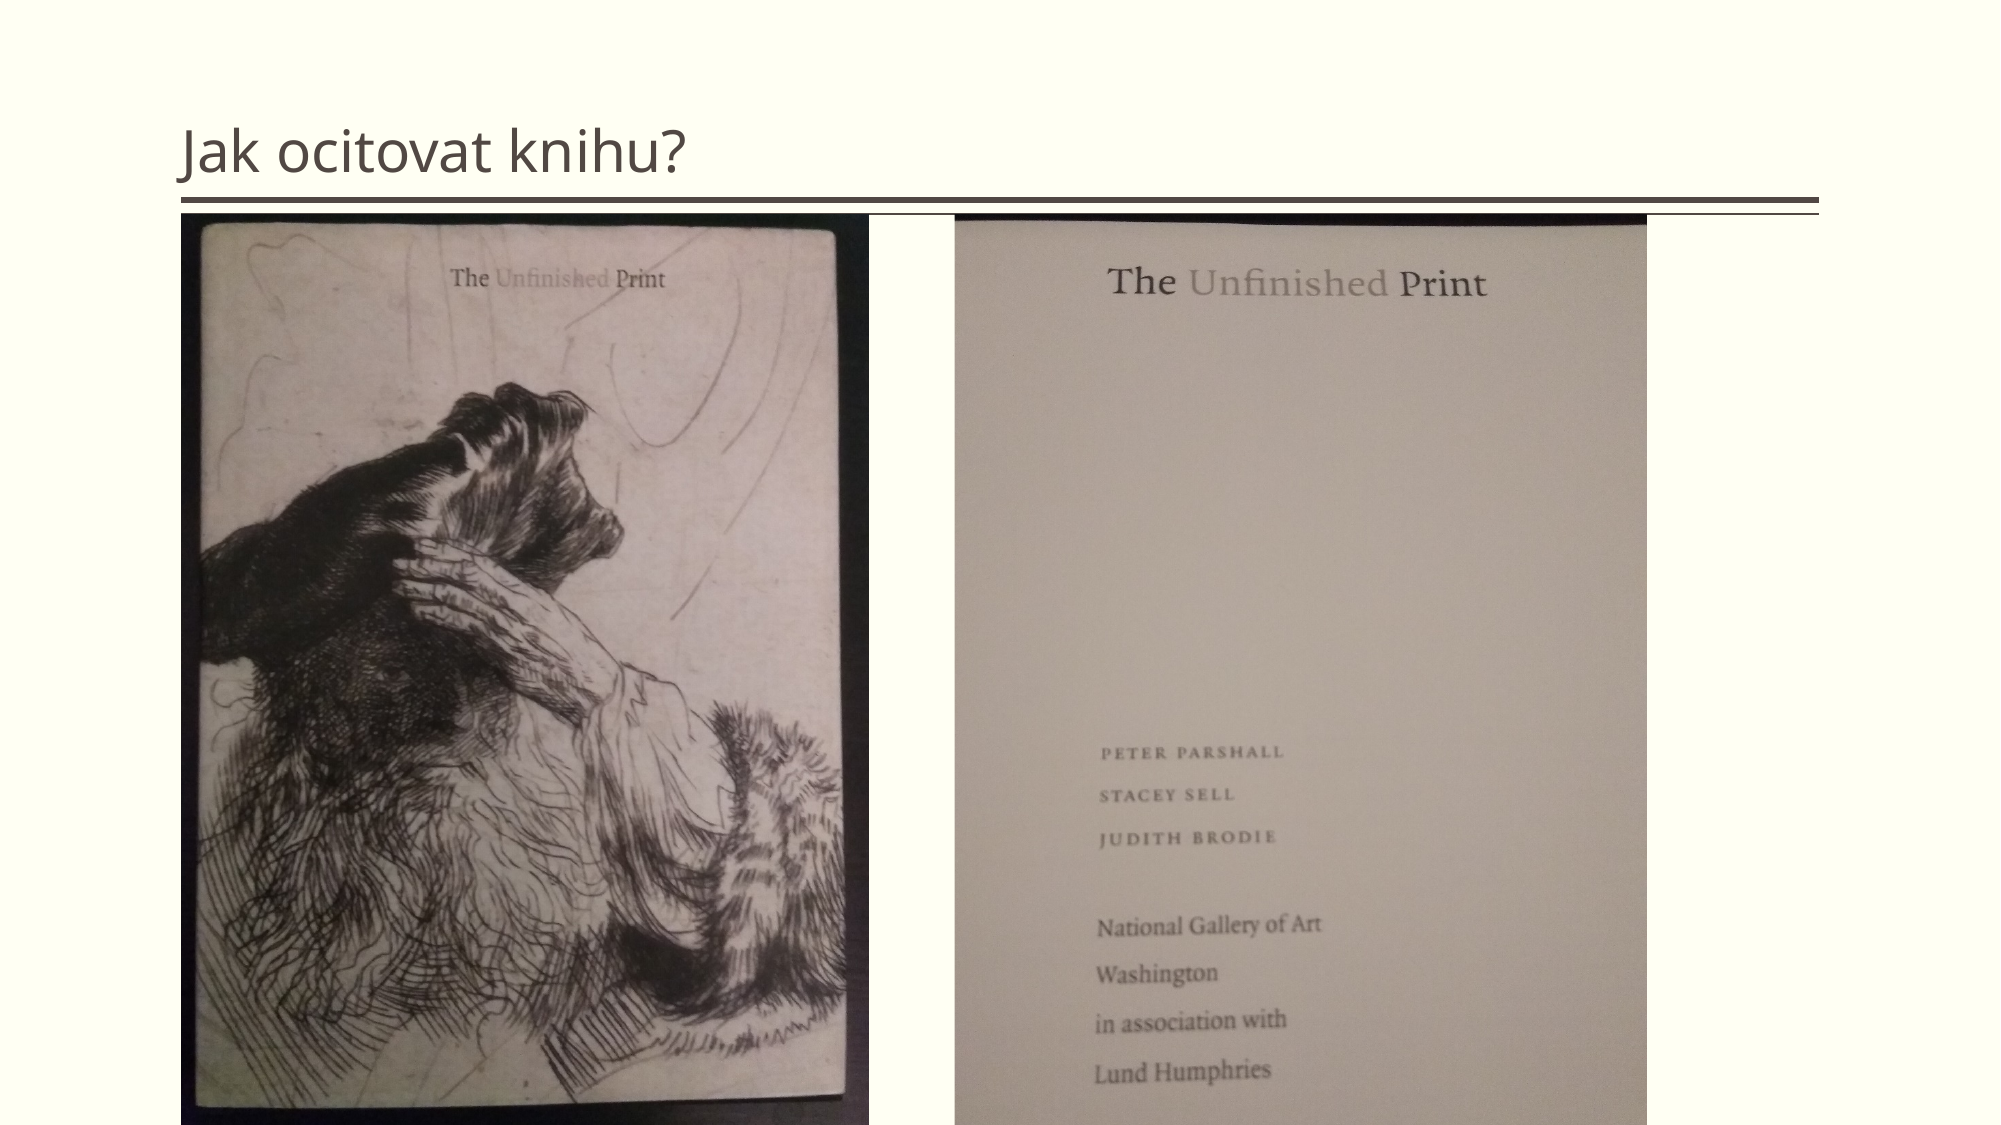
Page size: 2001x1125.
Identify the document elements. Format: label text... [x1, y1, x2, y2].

picture [954, 214, 1647, 1125]
title Jak ocitovat knihu? [181, 12, 1819, 193]
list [181, 214, 869, 1125]
